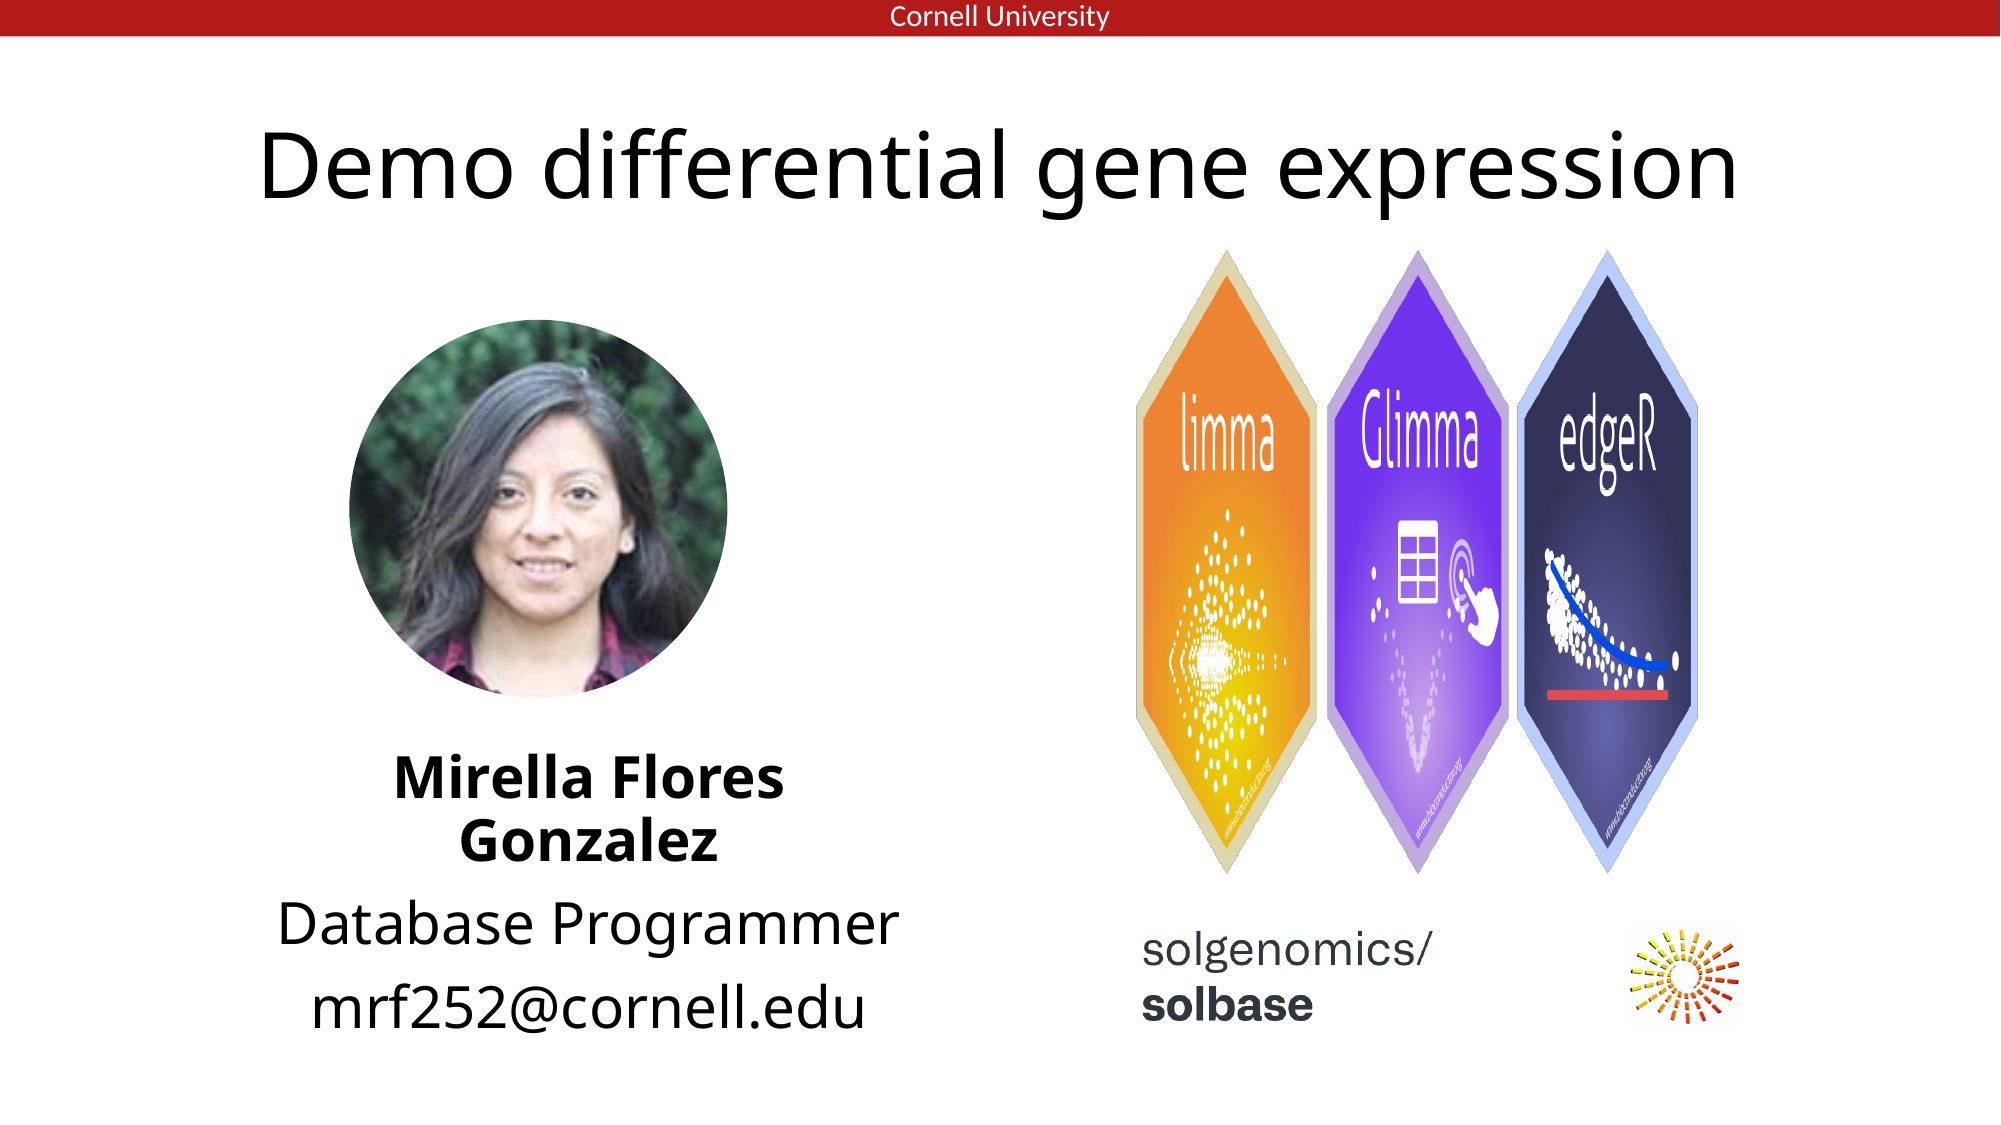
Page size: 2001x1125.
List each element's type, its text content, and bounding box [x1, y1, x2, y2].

picture [1136, 245, 1698, 880]
picture [1142, 921, 1741, 1031]
picture [349, 319, 728, 698]
text_box Mirella Flores Gonzalez Database Programmer mrf252@cornell.edu [259, 740, 919, 1082]
title Demo differential gene expression [137, 59, 1863, 278]
